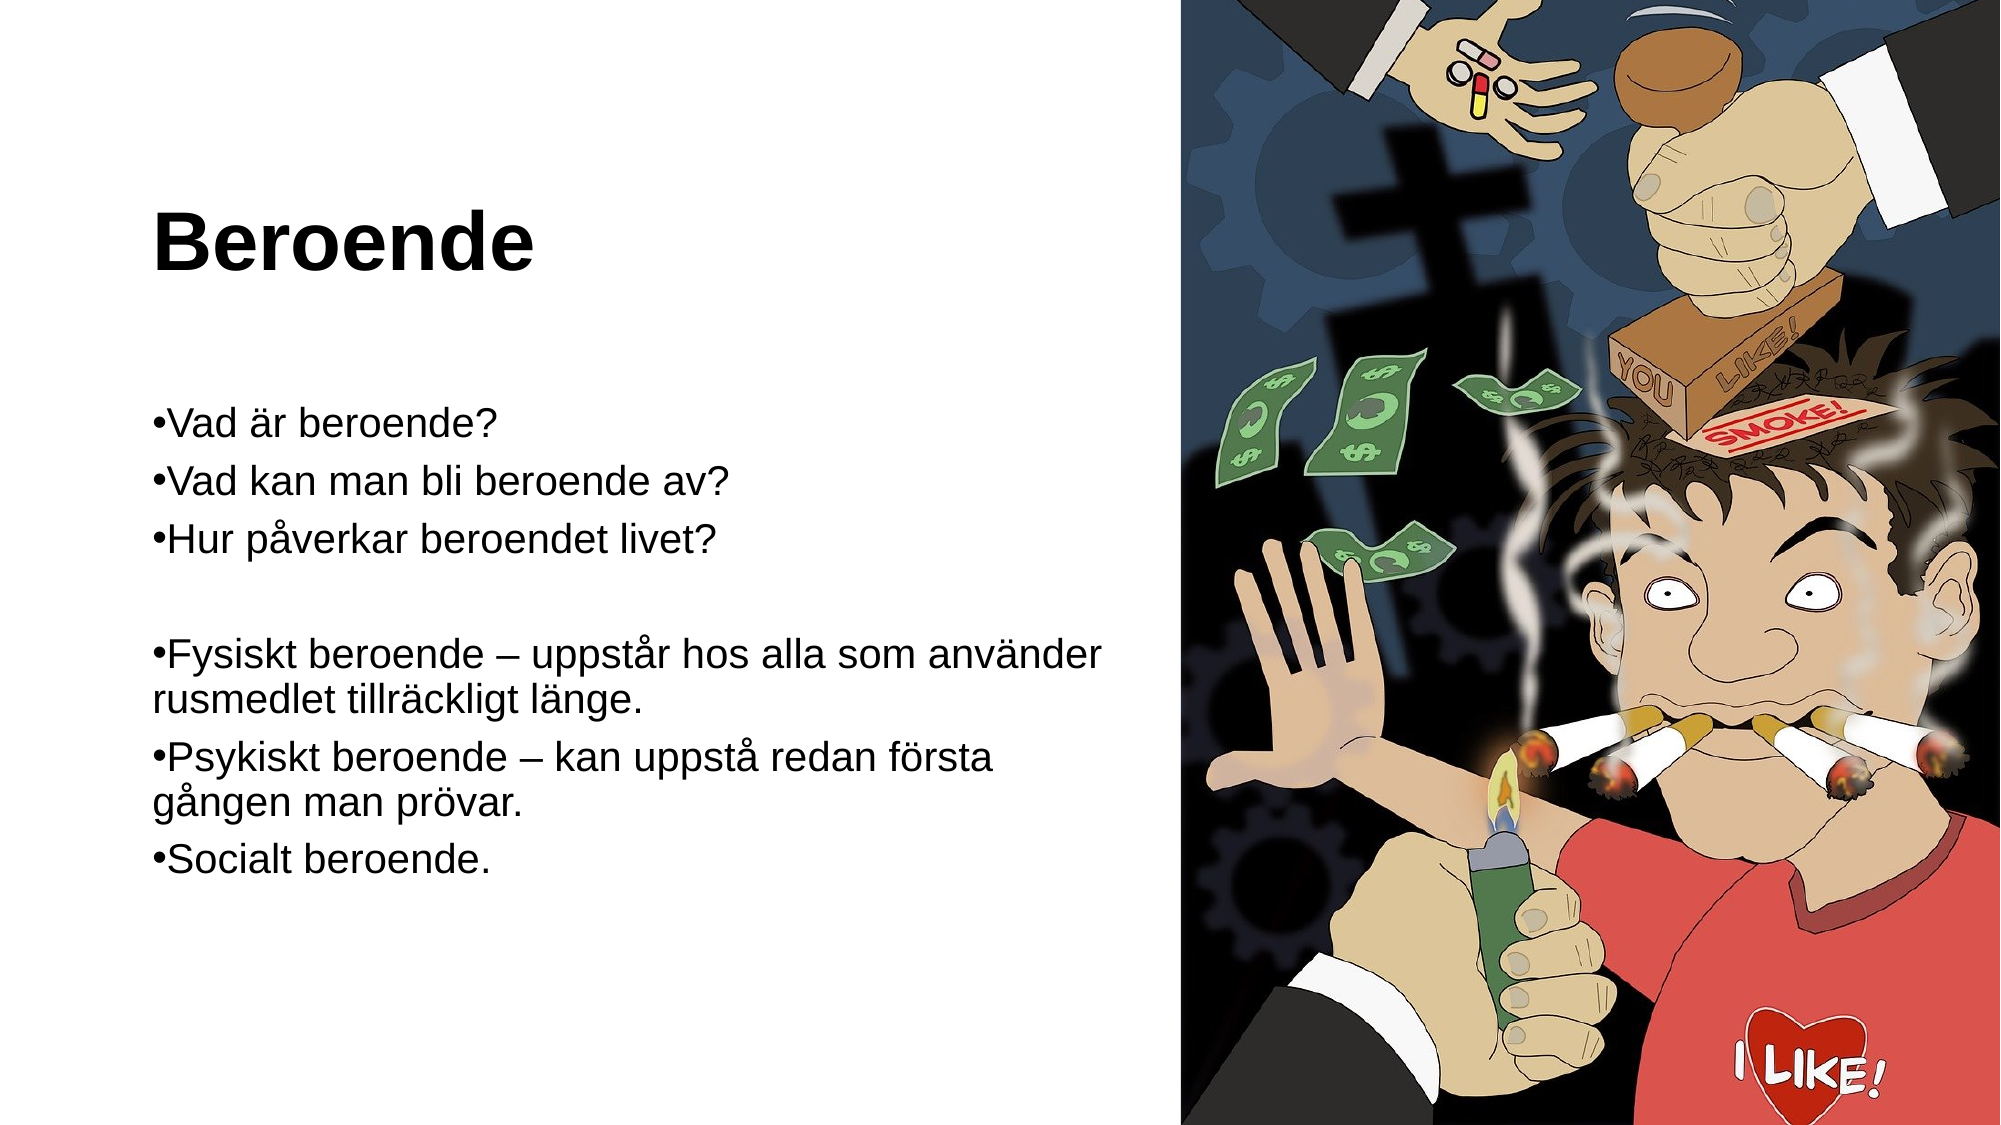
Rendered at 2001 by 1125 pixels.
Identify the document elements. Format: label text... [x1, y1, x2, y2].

text_box Vad är beroende? Vad kan man bli beroende av? Hur påverkar beroendet livet? Fysiskt beroende – uppstår hos alla som använder rusmedlet tillräckligt länge. Psykiskt beroende – kan uppstå redan första gången man prövar. Socialt beroende. [137, 394, 1122, 1007]
picture [1180, 0, 2000, 1125]
title Beroende [137, 118, 1122, 365]
